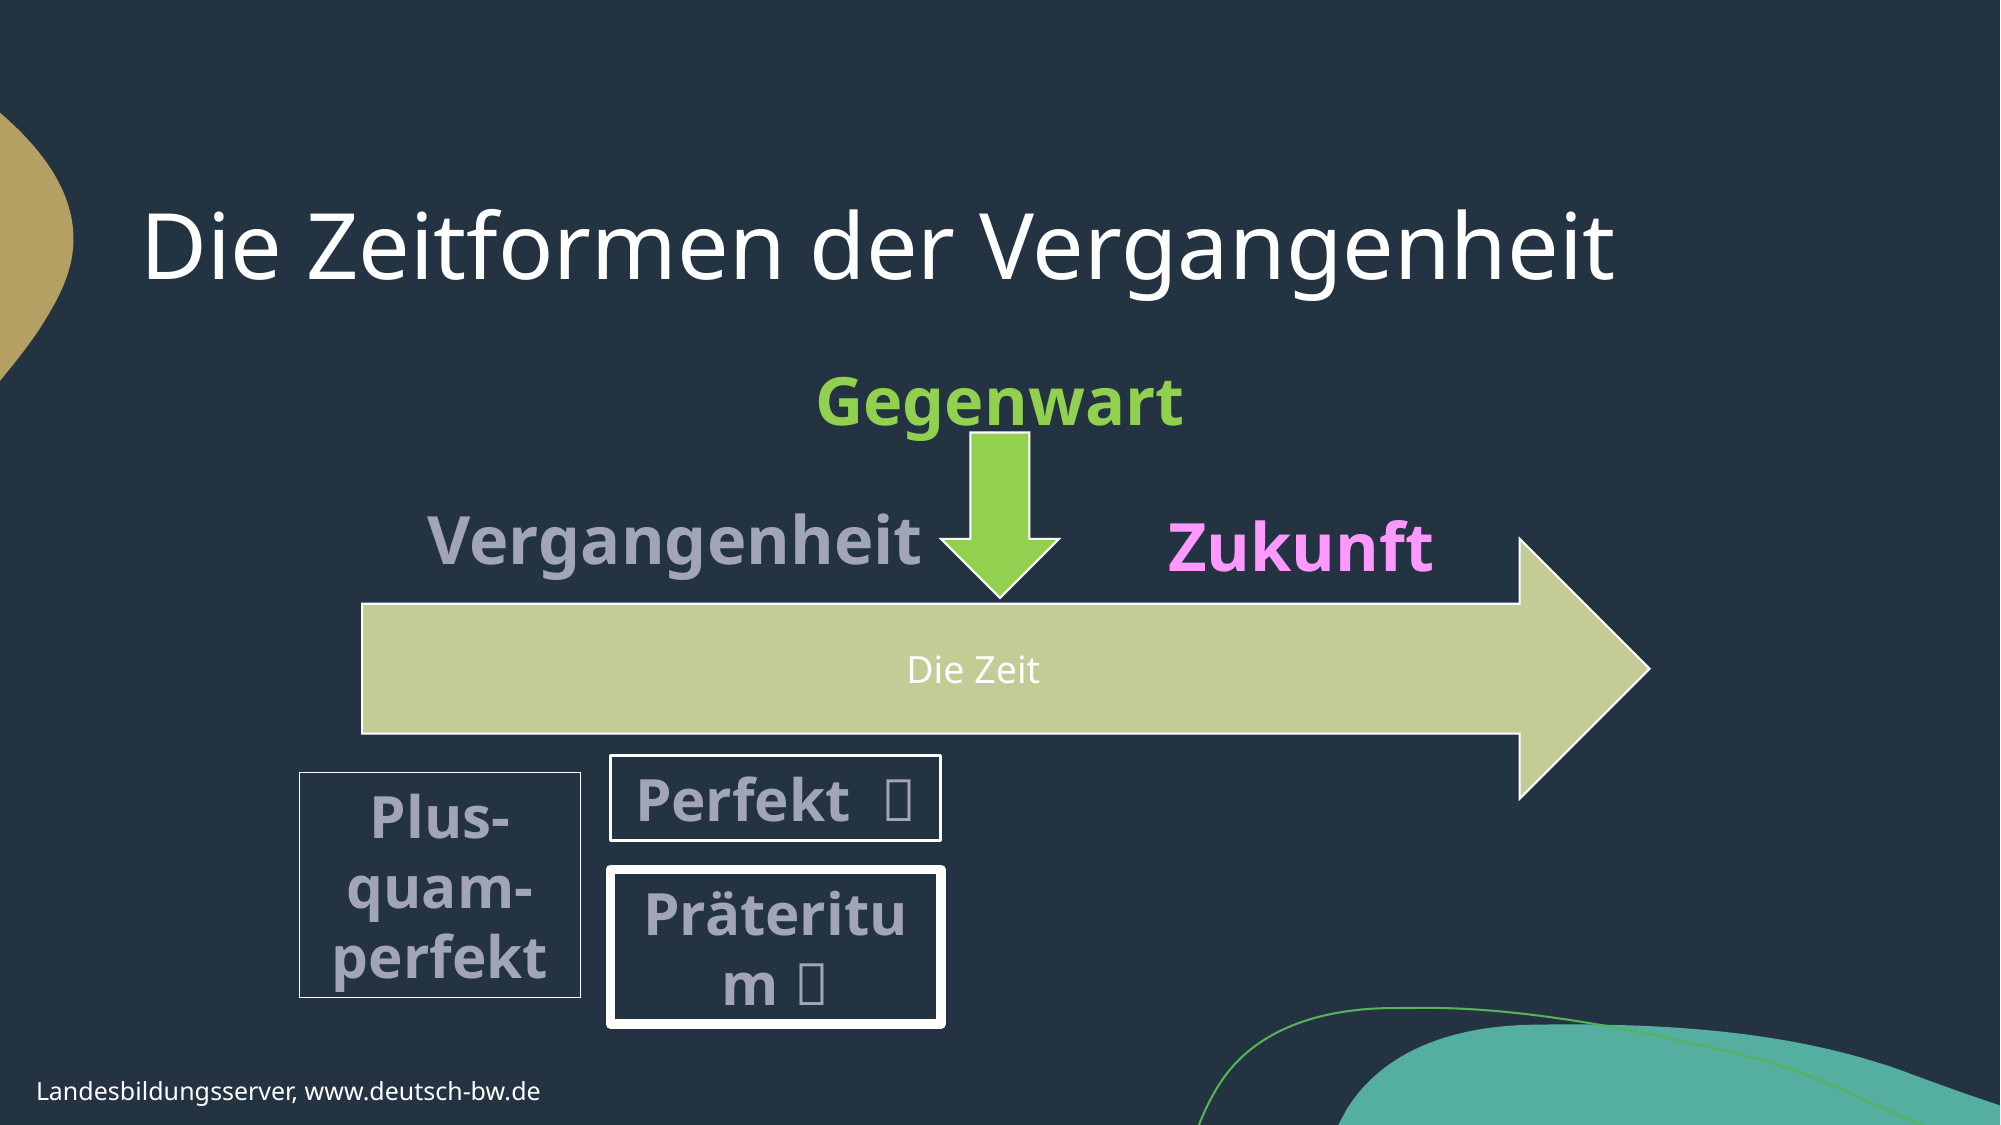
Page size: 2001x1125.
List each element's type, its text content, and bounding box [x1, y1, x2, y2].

title Die Zeitformen der Vergangenheit [125, 125, 1875, 375]
text_box Die Zeit [361, 537, 1652, 802]
text_box Vergangenheit [409, 490, 941, 586]
text_box Gegenwart [795, 350, 1205, 446]
text_box Plus-quam-perfekt [299, 772, 581, 998]
text_box Landesbildungsserver, www.deutsch-bw.de [0, 1060, 578, 1120]
text_box Präteritum  [610, 869, 941, 1025]
text_box [941, 446, 1062, 600]
text_box Perfekt  [610, 755, 941, 841]
text_box Zukunft [1082, 497, 1520, 593]
